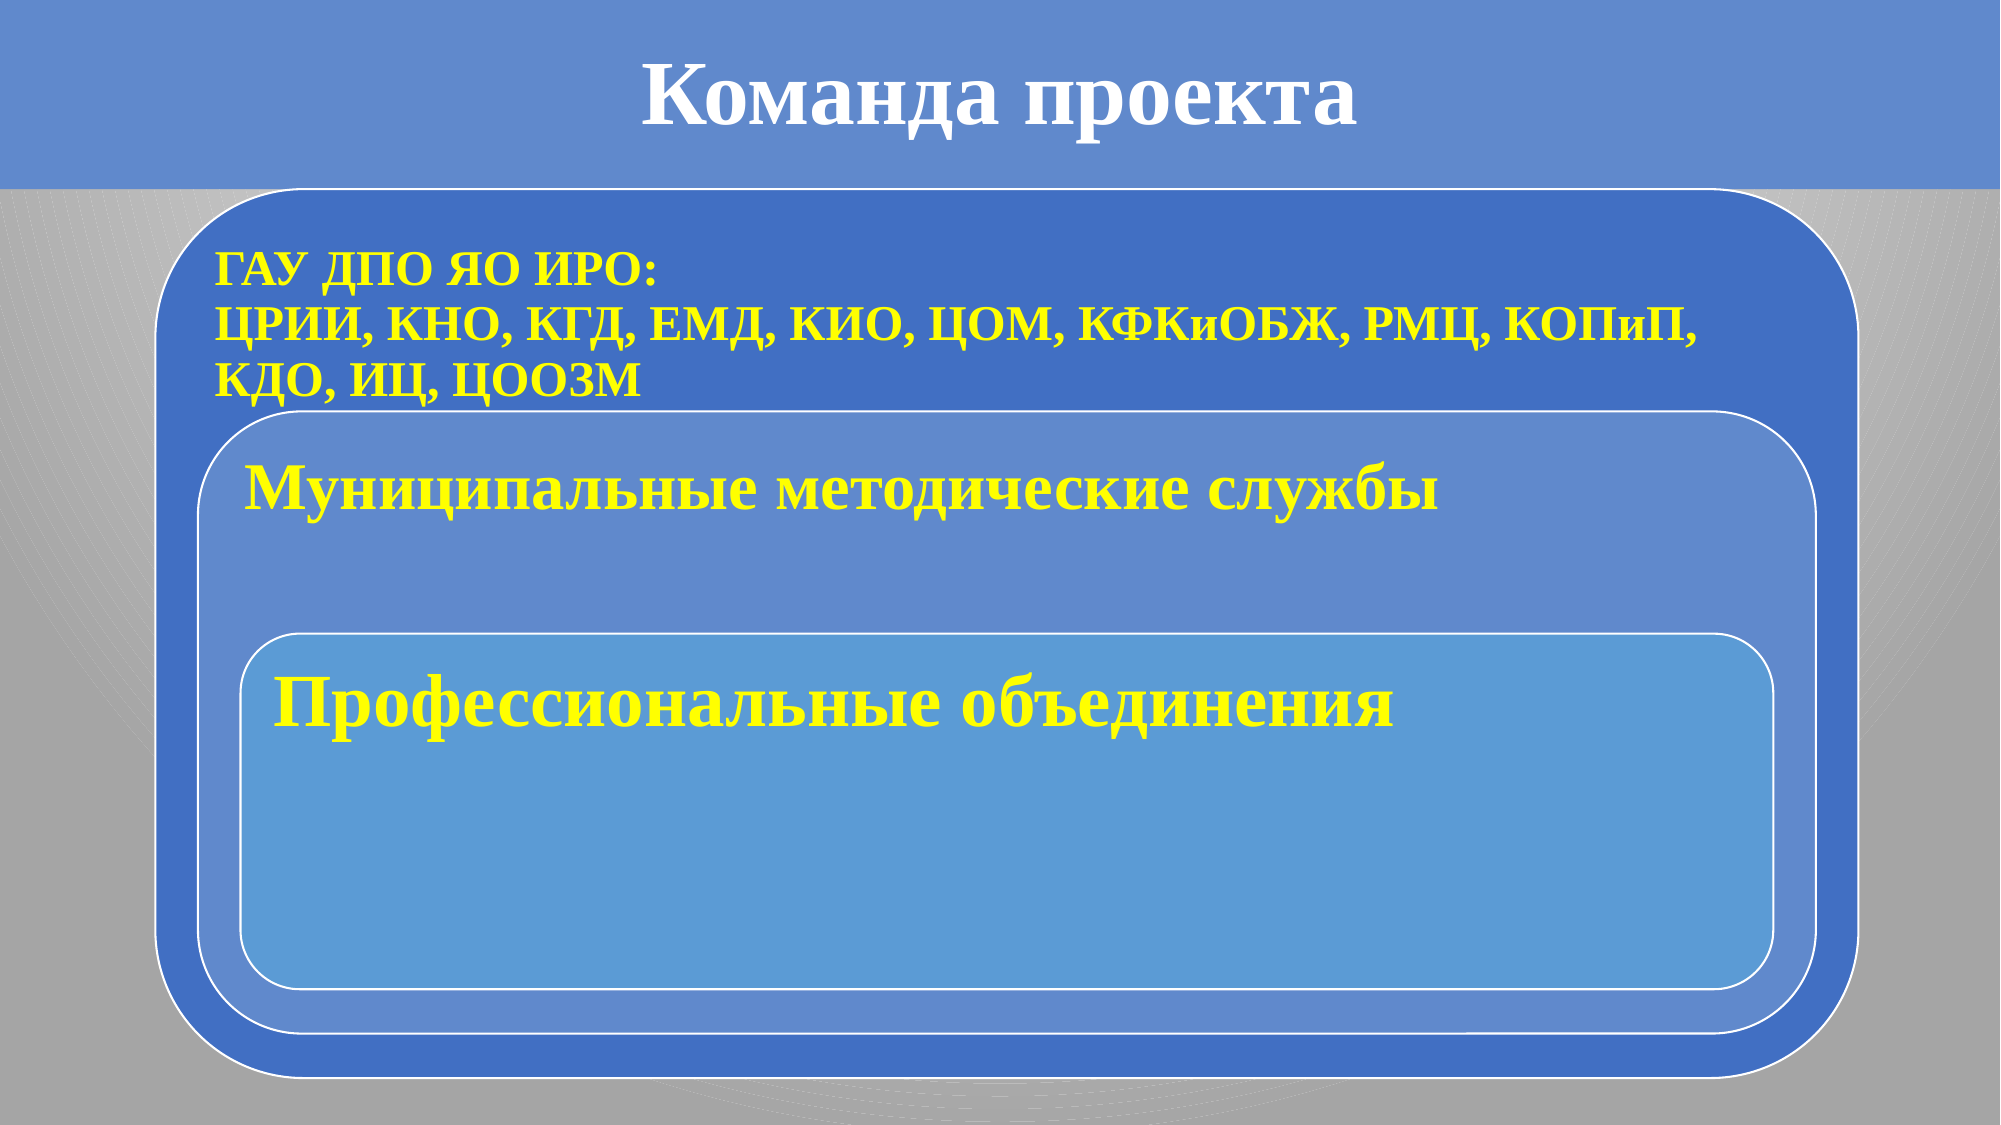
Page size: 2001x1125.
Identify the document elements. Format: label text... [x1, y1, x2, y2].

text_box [155, 189, 1859, 1079]
text_box Команда проекта [0, 0, 2000, 190]
